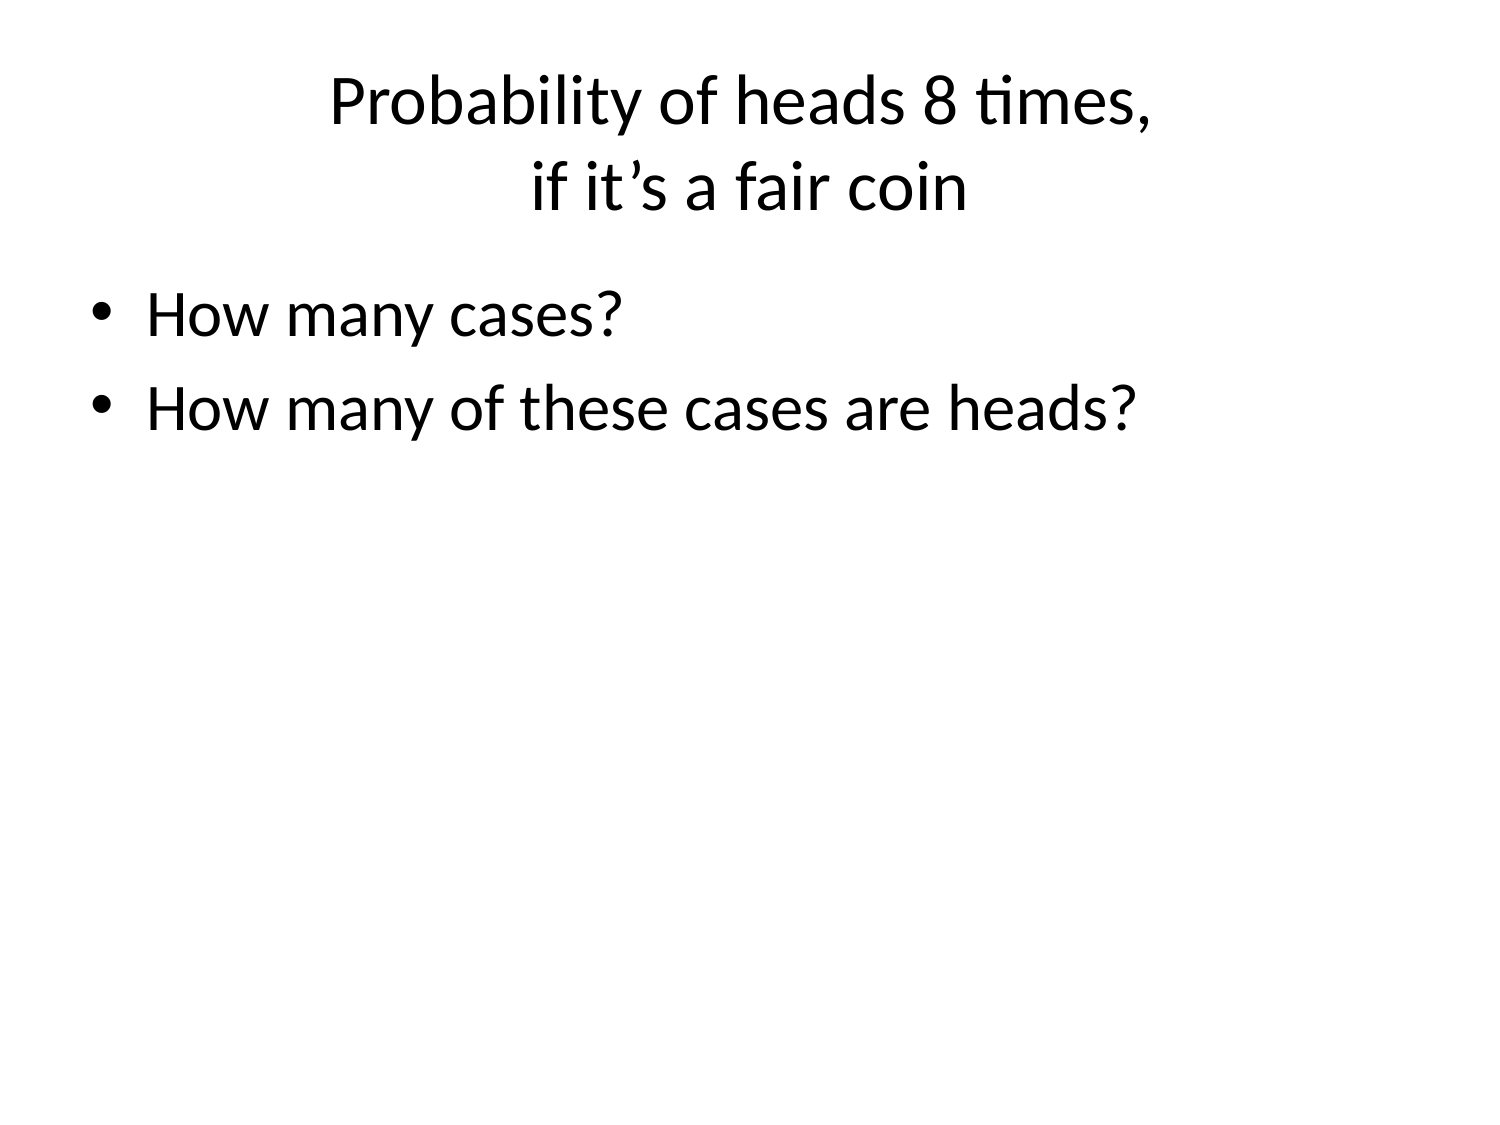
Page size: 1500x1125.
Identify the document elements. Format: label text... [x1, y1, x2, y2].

title Probability of heads 8 times, if it’s a fair coin [75, 45, 1425, 233]
list How many cases? How many of these cases are heads? [75, 262, 1425, 1005]
